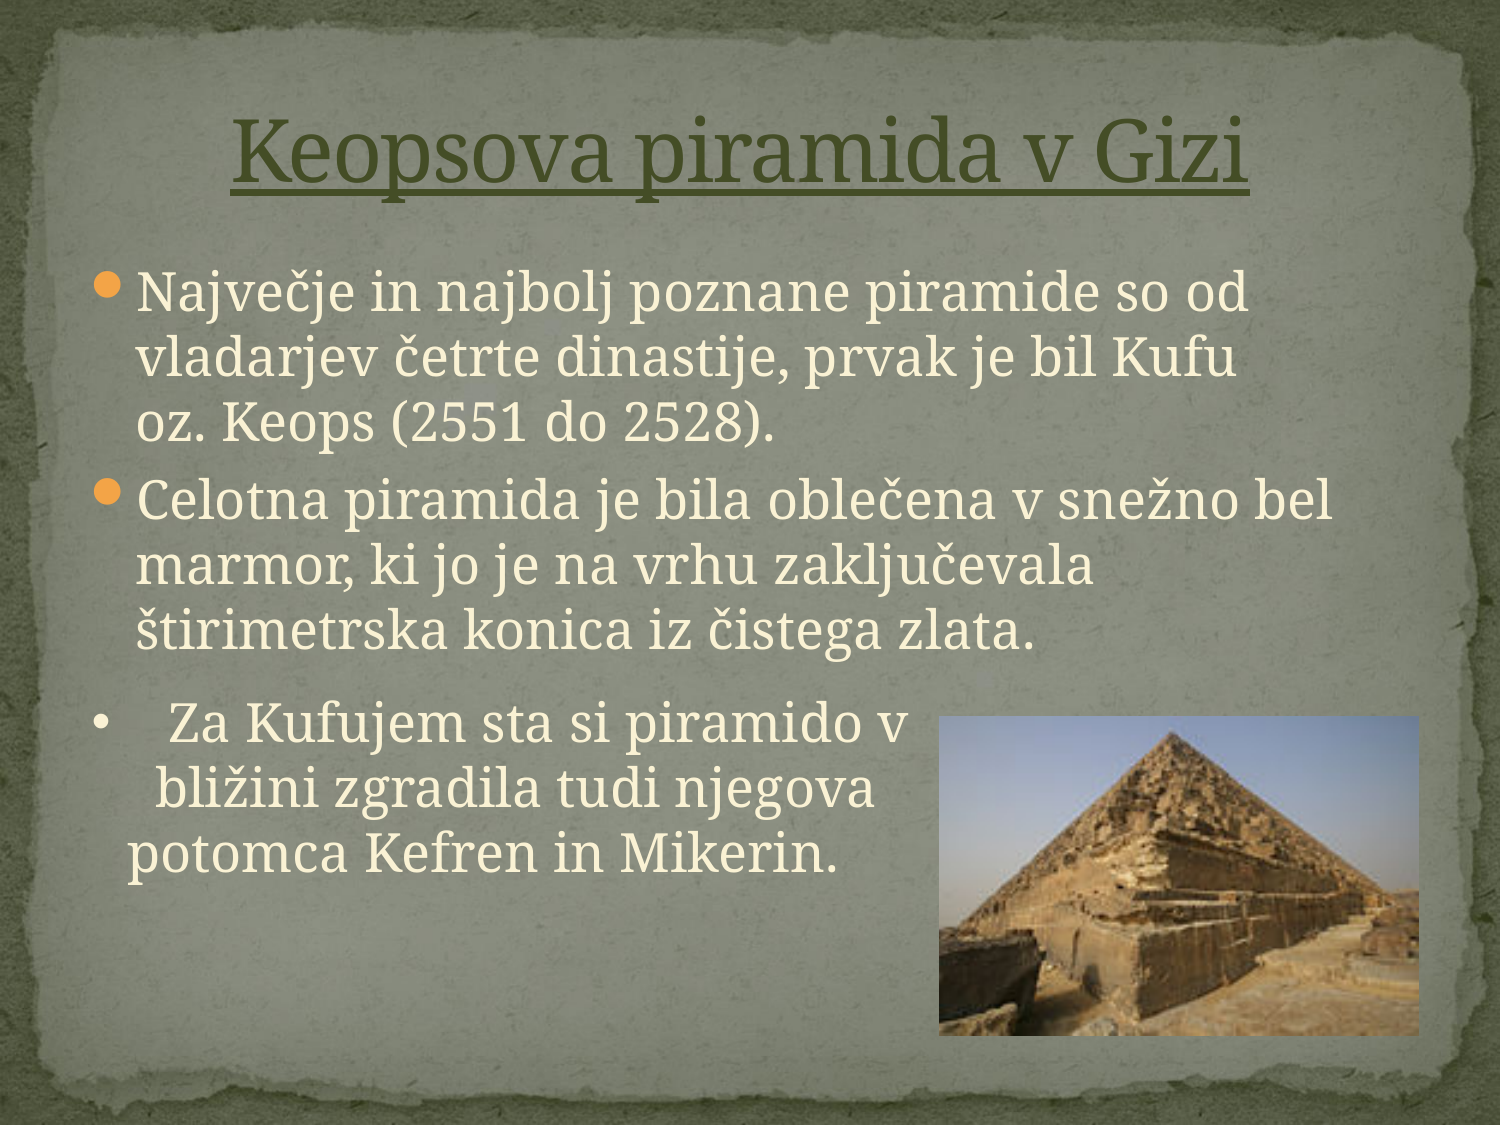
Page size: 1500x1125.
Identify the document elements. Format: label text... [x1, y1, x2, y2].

list Največje in najbolj poznane piramide so od vladarjev četrte dinastije, prvak je bil Kufu oz. Keops (2551 do 2528). Celotna piramida je bila oblečena v snežno bel marmor, ki jo je na vrhu zaključevala štirimetrska konica iz čistega zlata. [75, 249, 1425, 858]
title Keopsova piramida v Gizi [64, 54, 1415, 208]
text_box Za Kufujem sta si piramido v bližini zgradila tudi njegova potomca Kefren in Mikerin. [76, 680, 951, 891]
picture [0, 0, 1500, 1125]
